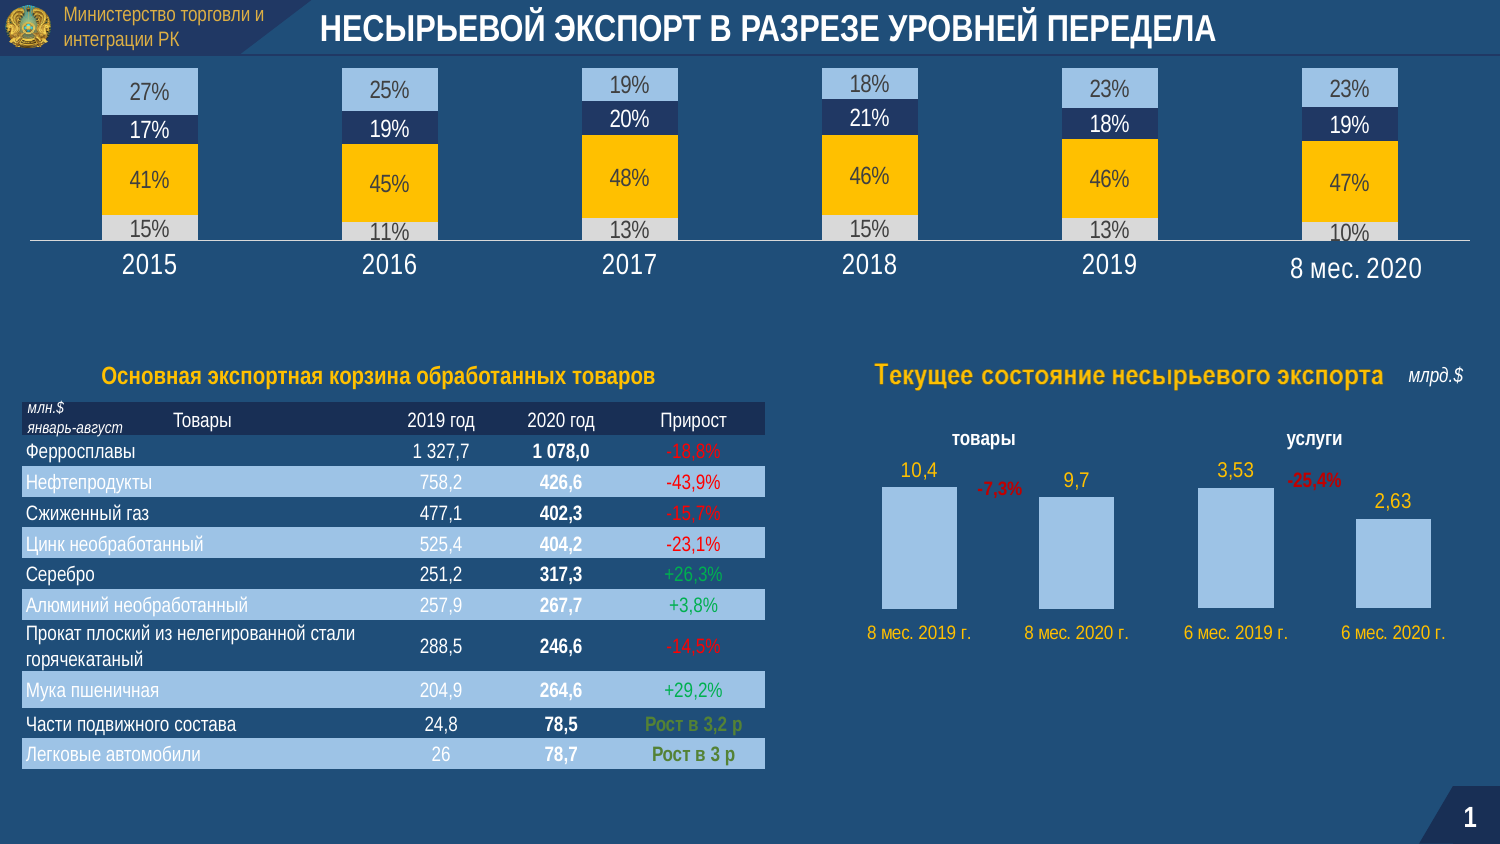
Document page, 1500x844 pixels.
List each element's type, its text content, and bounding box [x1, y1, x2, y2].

table_cell Сжиженный газ [22, 497, 383, 527]
text_box млрд.$ [1453, 354, 1478, 395]
table_cell -23,1% [622, 527, 765, 558]
picture [805, 347, 1453, 409]
table_header Прирост [622, 402, 765, 435]
chart [0, 62, 1500, 344]
table_cell 24,8 [383, 708, 500, 738]
table_cell 477,1 [383, 497, 500, 527]
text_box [1418, 786, 1500, 844]
table_cell 1 327,7 [383, 435, 500, 466]
table_cell Алюминий необработанный [22, 589, 383, 620]
table_cell 264,6 [500, 671, 622, 708]
table_cell 26 [383, 738, 500, 769]
text_box Основная экспортная корзина обработанных товаров [22, 352, 736, 397]
table_cell Нефтепродукты [22, 466, 383, 497]
text_box млн.$ январь-август [12, 389, 139, 444]
table_cell Рост в 3 р [622, 738, 765, 769]
table_cell Части подвижного состава [22, 708, 383, 738]
chart [834, 457, 1479, 648]
text_box НЕСЫРЬЕВОЙ ЭКСПОРТ В РАЗРЕЗЕ УРОВНЕЙ ПЕРЕДЕЛА [312, 0, 1499, 54]
table_cell 402,3 [500, 497, 622, 527]
table_cell +3,8% [622, 589, 765, 620]
table_cell Легковые автомобили [22, 738, 383, 769]
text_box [0, 0, 312, 54]
table_cell Цинк необработанный [22, 527, 383, 558]
table_cell Мука пшеничная [22, 671, 383, 708]
table_cell 267,7 [500, 589, 622, 620]
table_cell 317,3 [500, 558, 622, 589]
table_cell 1 078,0 [500, 435, 622, 466]
text_box услуги [1176, 416, 1453, 457]
table_cell Рост в 3,2 р [622, 708, 765, 738]
table_cell 78,5 [500, 708, 622, 738]
table_cell -18,8% [622, 435, 765, 466]
table_cell 251,2 [383, 558, 500, 589]
table_header 2019 год [383, 402, 500, 435]
table_cell 404,2 [500, 527, 622, 558]
table_header Товары [139, 402, 383, 435]
table_cell 246,6 [500, 620, 622, 671]
table_cell +29,2% [622, 671, 765, 708]
table_cell 78,7 [500, 738, 622, 769]
table_cell 257,9 [383, 589, 500, 620]
table_cell Прокат плоский из нелегированной стали горячекатаный [22, 620, 383, 671]
table_cell 525,4 [383, 527, 500, 558]
text_box товары [852, 416, 1116, 457]
table_cell -43,9% [622, 466, 765, 497]
table_cell 204,9 [383, 671, 500, 708]
table_cell 288,5 [383, 620, 500, 671]
table_cell Серебро [22, 558, 383, 589]
table_cell Ферросплавы [22, 435, 383, 466]
table_cell +26,3% [622, 558, 765, 589]
table_header 2020 год [500, 402, 622, 435]
table_cell 426,6 [500, 466, 622, 497]
table_cell 758,2 [383, 466, 500, 497]
picture [5, 5, 51, 48]
table_cell -15,7% [622, 497, 765, 527]
table_cell -14,5% [622, 620, 765, 671]
